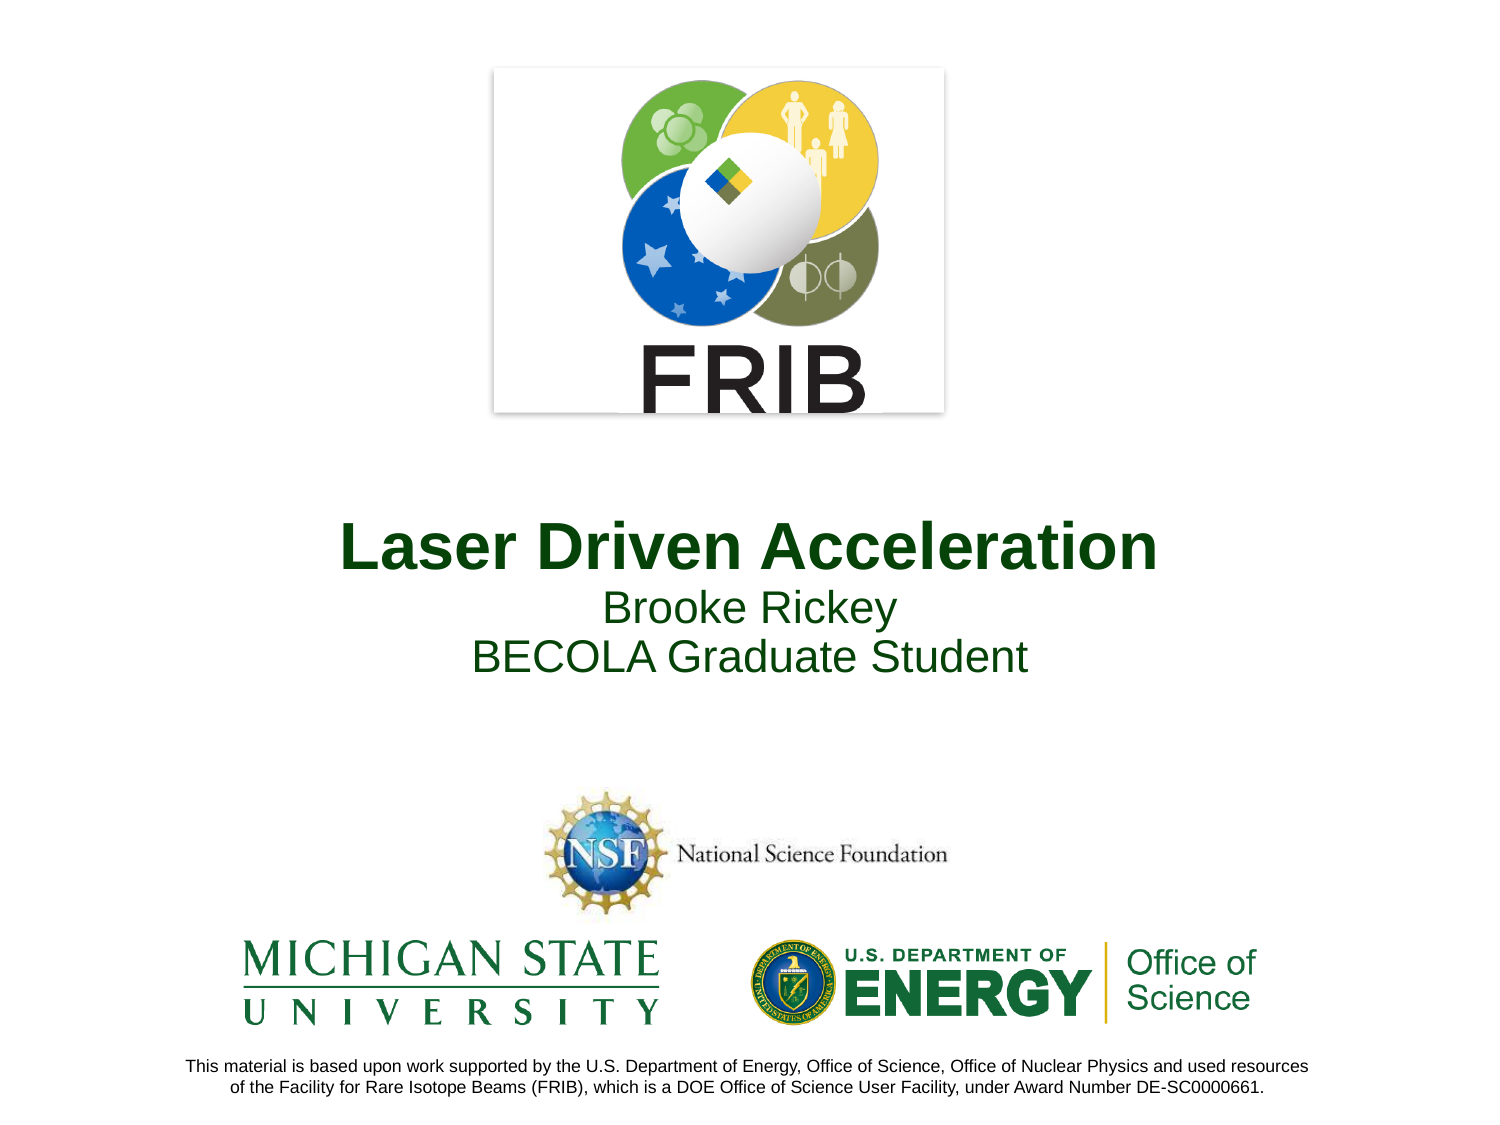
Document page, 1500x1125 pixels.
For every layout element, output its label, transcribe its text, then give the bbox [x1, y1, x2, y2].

picture [722, 1082, 730, 1092]
picture [1071, 1084, 1076, 1092]
picture [1193, 1082, 1199, 1092]
picture [1212, 1082, 1218, 1092]
picture [11, 0, 1489, 508]
picture [1139, 1082, 1146, 1092]
picture [1222, 1082, 1228, 1092]
picture [11, 659, 1489, 1092]
subtitle Brooke Rickey BECOLA Graduate Student [249, 659, 1251, 772]
title Laser Driven Acceleration [11, 508, 1489, 659]
picture [692, 1082, 700, 1092]
picture [1203, 1082, 1209, 1092]
picture [679, 1082, 686, 1092]
